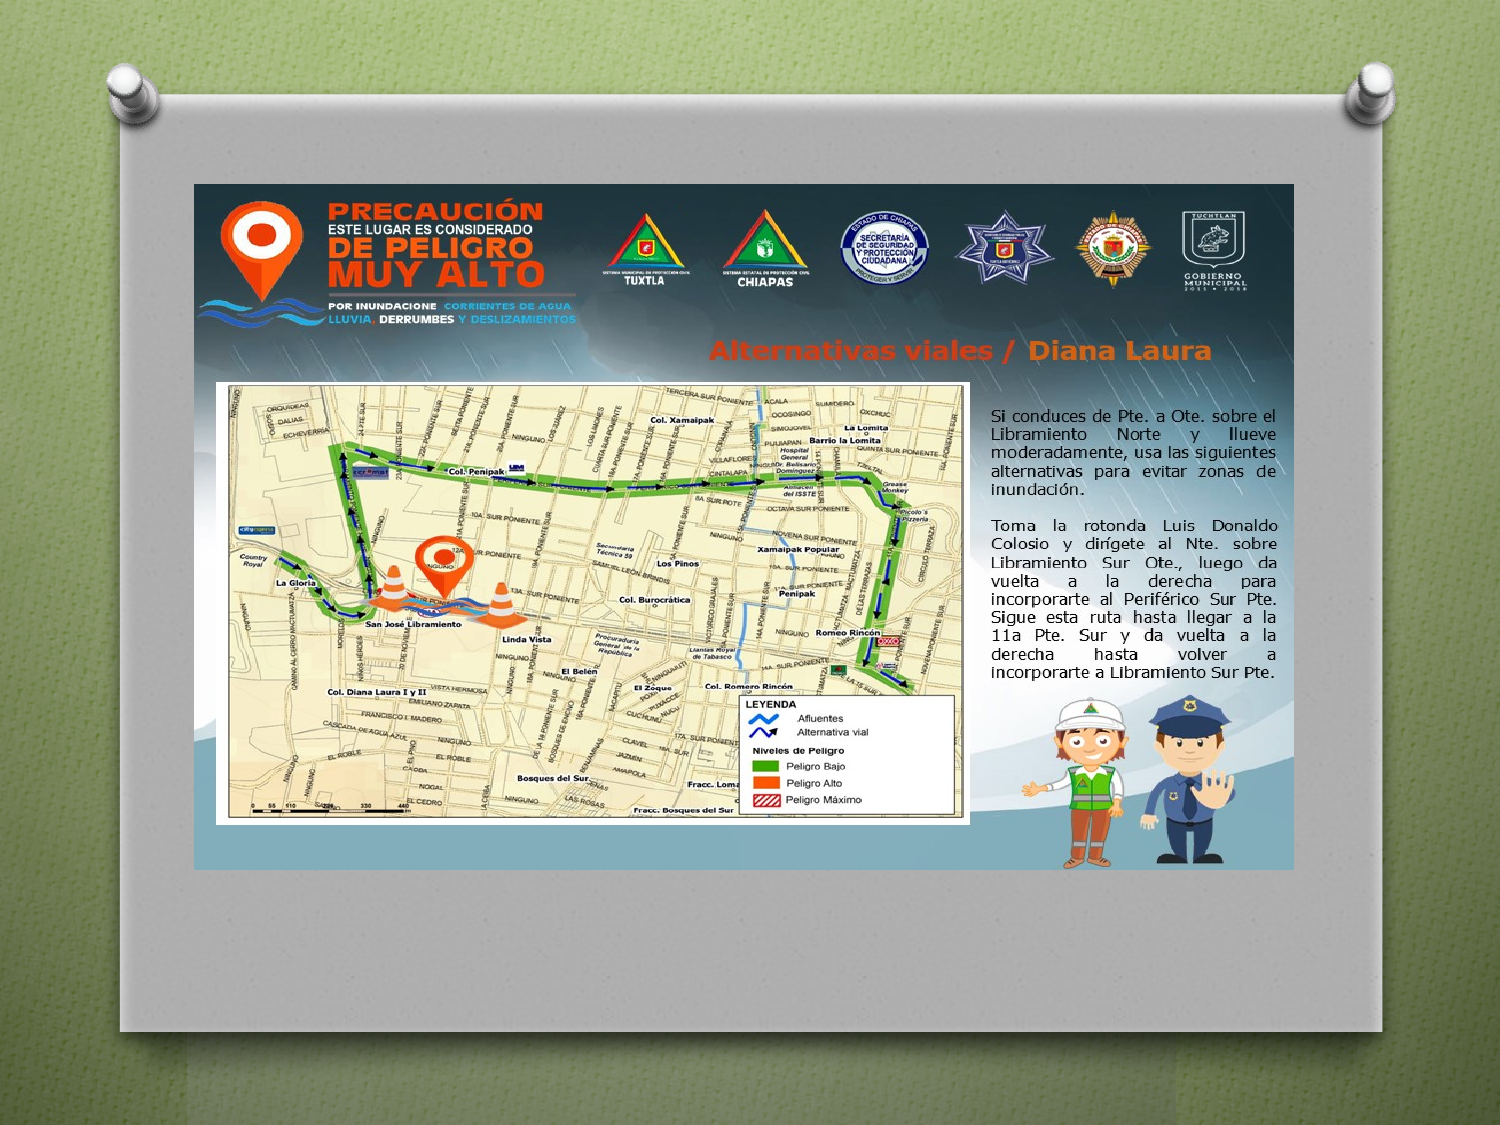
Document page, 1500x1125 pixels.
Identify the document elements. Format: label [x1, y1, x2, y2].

picture [194, 184, 1294, 870]
picture [1317, 35, 1439, 156]
picture [75, 29, 198, 153]
